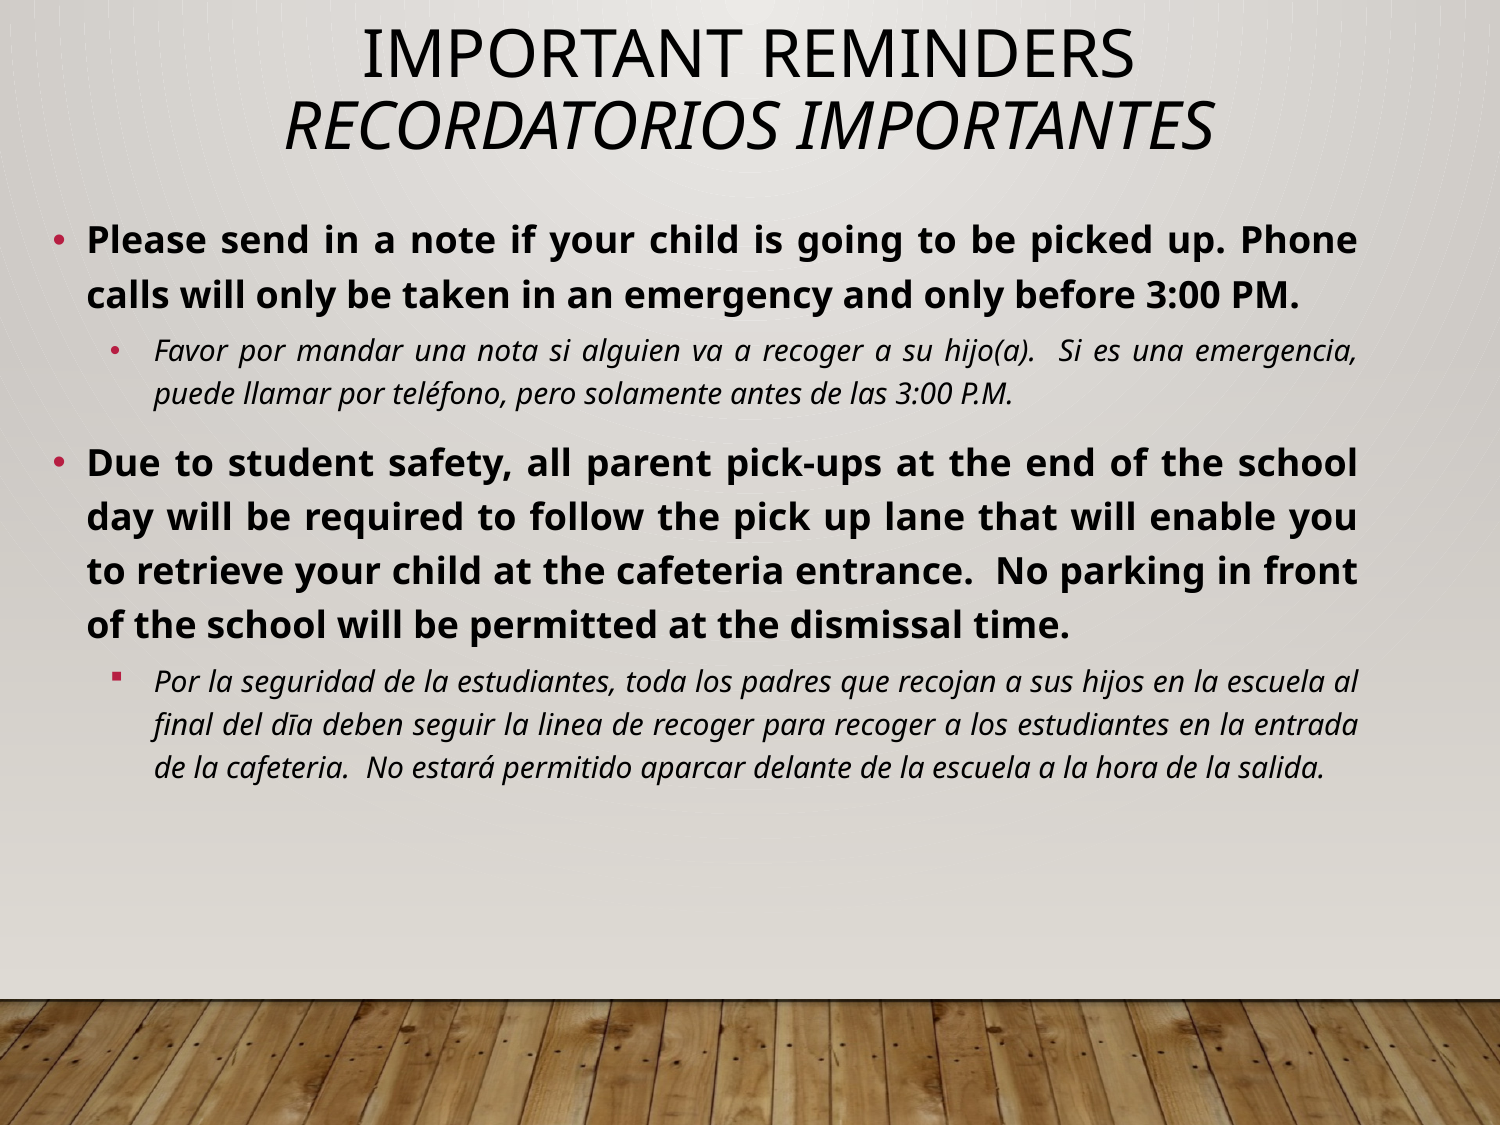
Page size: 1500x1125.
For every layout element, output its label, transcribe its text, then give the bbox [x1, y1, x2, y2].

list Please send in a note if your child is going to be picked up. Phone calls will only be taken in an emergency and only before 3:00 PM. Favor por mandar una nota si alguien va a recoger a su hijo(a). Si es una emergencia, puede llamar por teléfono, pero solamente antes de las 3:00 P.M. Due to student safety, all parent pick-ups at the end of the school day will be required to follow the pick up lane that will enable you to retrieve your child at the cafeteria entrance. No parking in front of the school will be permitted at the dismissal time. Por la seguridad de la estudiantes, toda los padres que recojan a sus hijos en la escuela al final del dīa deben seguir la linea de recoger para recoger a los estudiantes en la entrada de la cafeteria. No estará permitido aparcar delante de la escuela a la hora de la salida. [37, 200, 1375, 875]
title Important Reminders Recordatorios importantes [12, 12, 1488, 250]
picture [0, 999, 1500, 1125]
